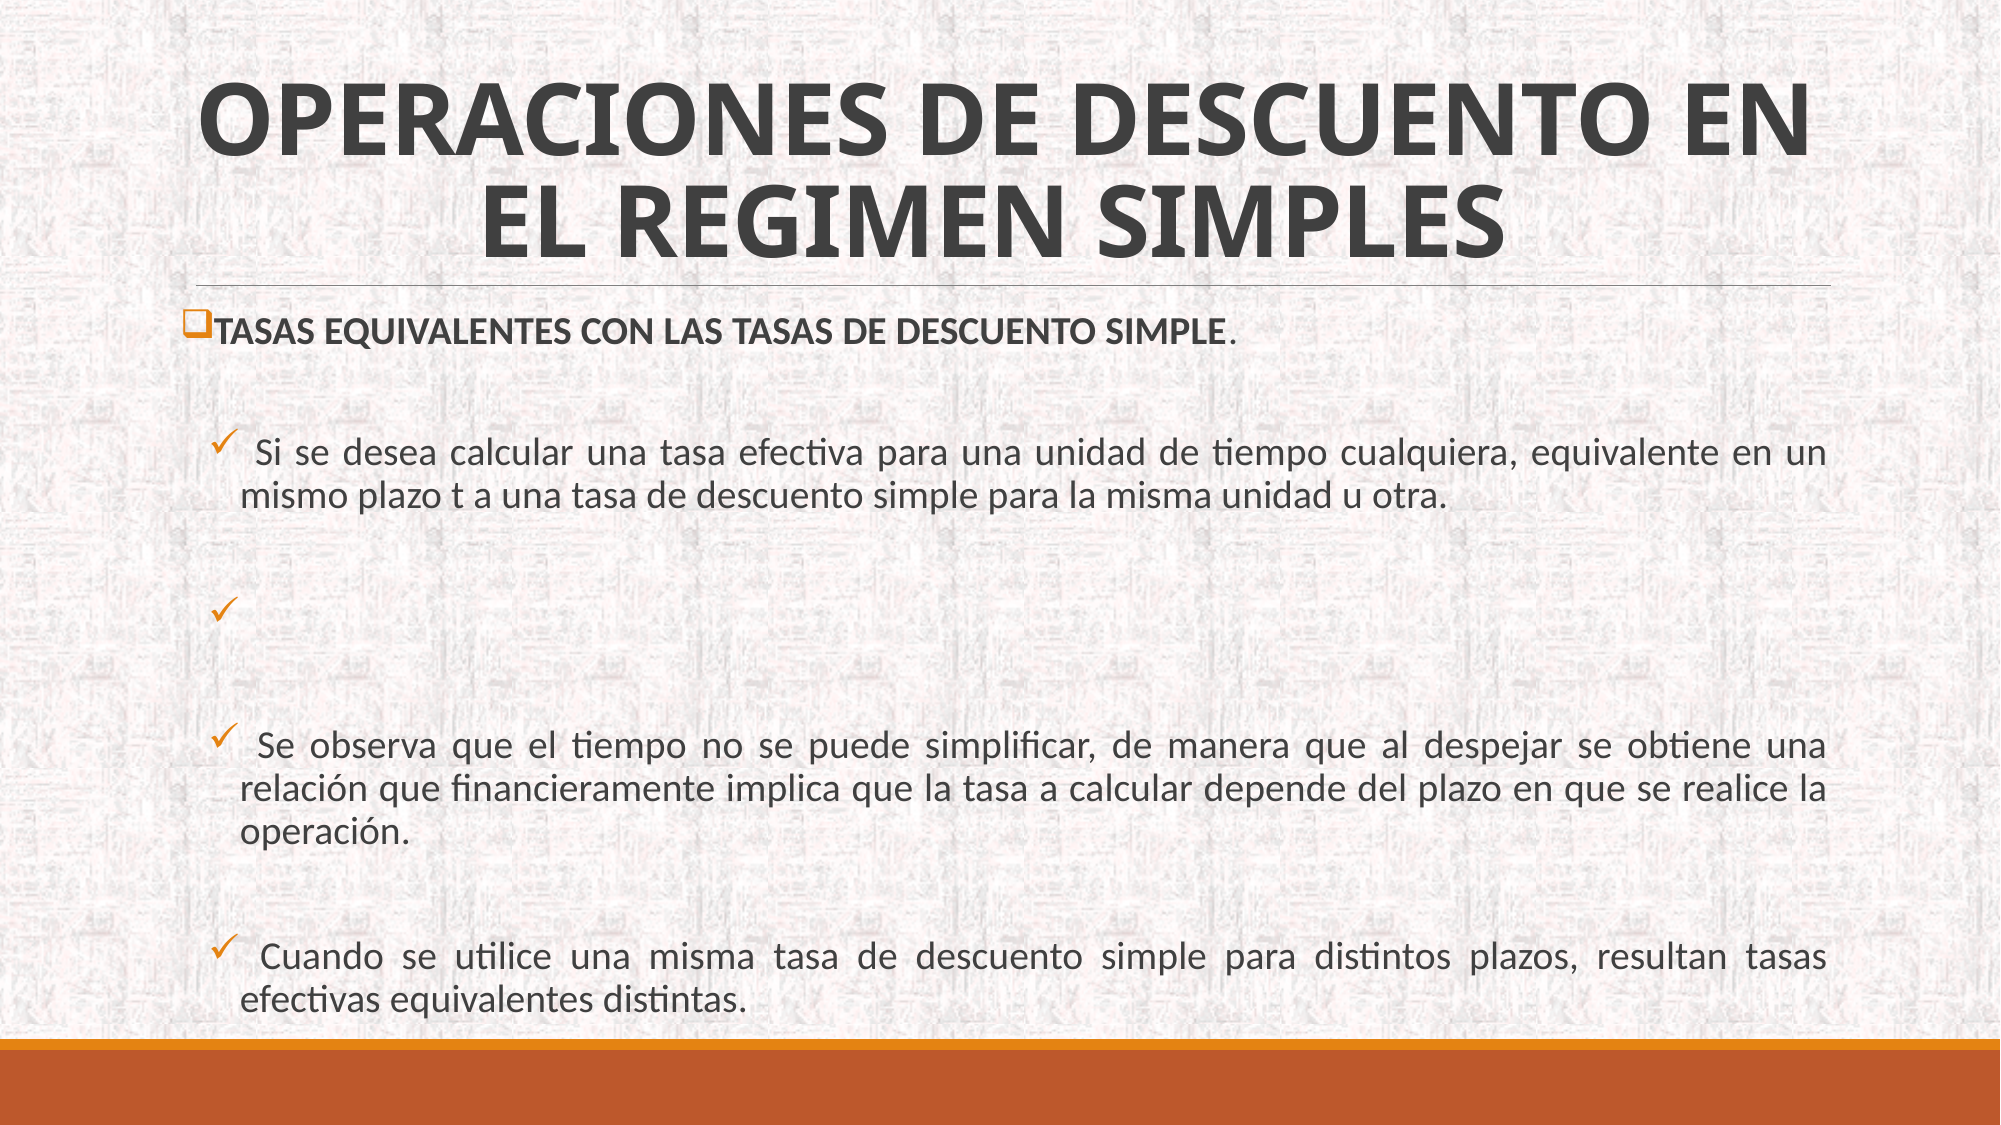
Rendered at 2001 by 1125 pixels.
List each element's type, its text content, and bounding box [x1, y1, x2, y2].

title OPERACIONES DE DESCUENTO EN EL REGIMEN SIMPLES [180, 47, 1830, 285]
picture [0, 0, 2001, 1125]
